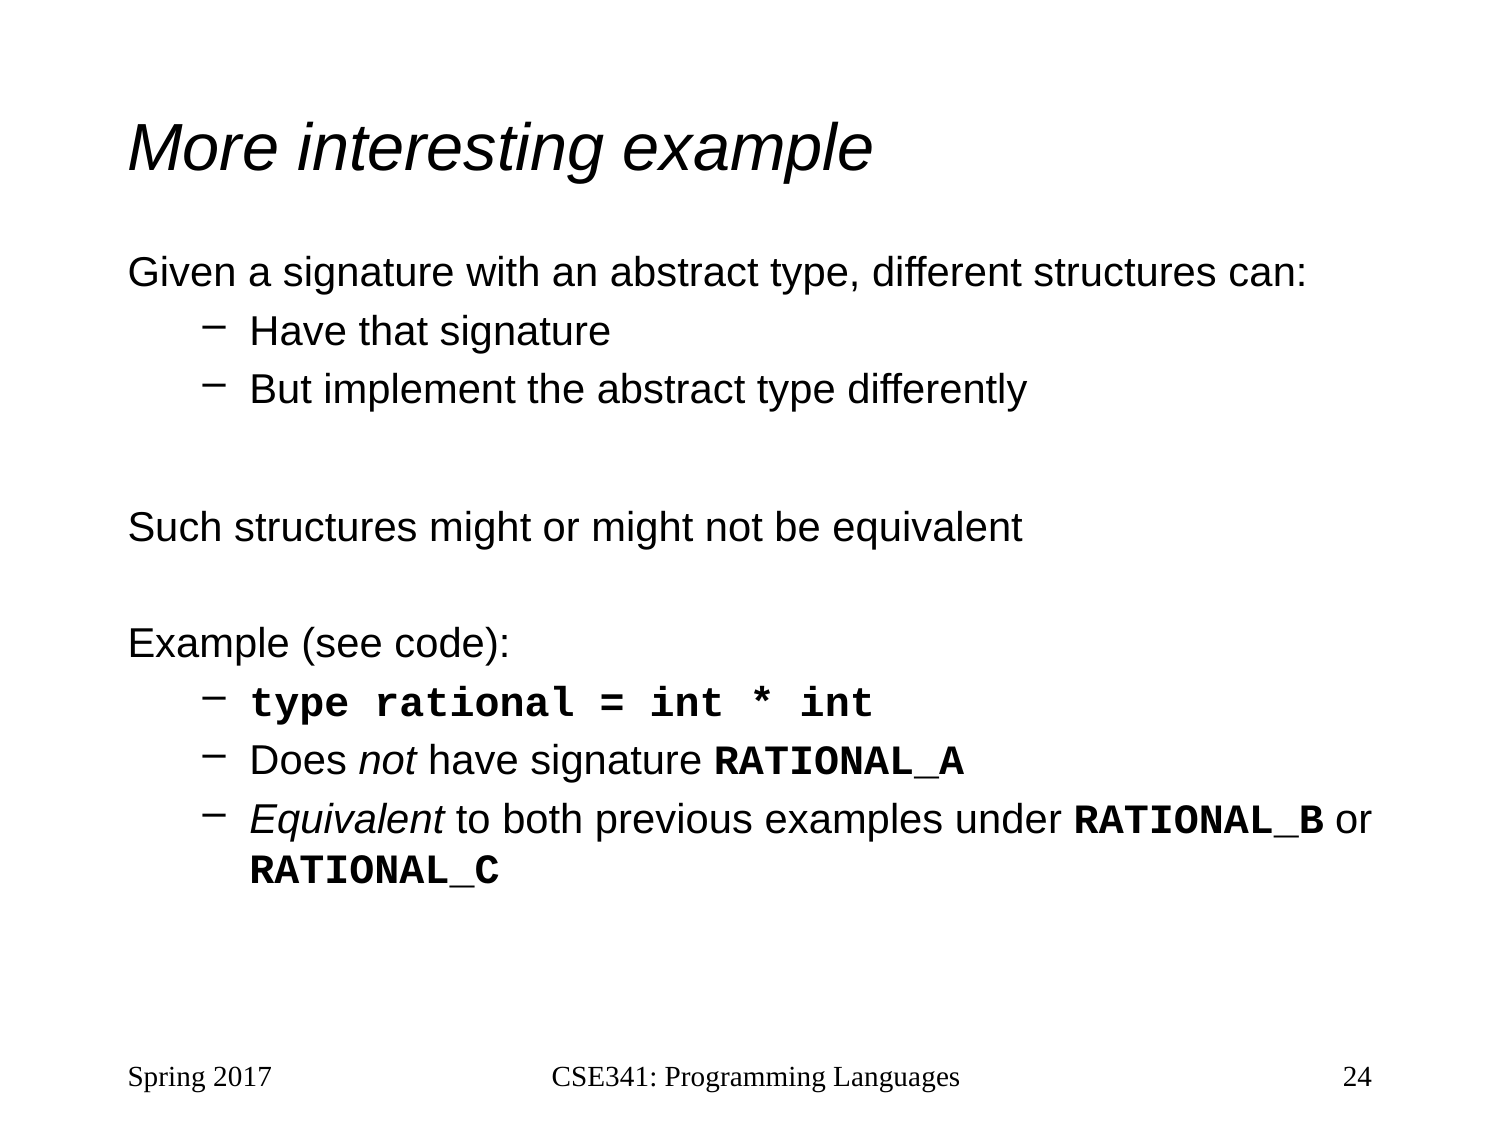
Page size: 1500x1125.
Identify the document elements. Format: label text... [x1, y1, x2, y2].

footer CSE341: Programming Languages [474, 1049, 1038, 1125]
list Given a signature with an abstract type, different structures can: Have that signature But implement the abstract type differently Such structures might or might not be equivalent Example (see code): type rational = int * int Does not have signature RATIONAL_A Equivalent to both previous examples under RATIONAL_B or RATIONAL_C [112, 237, 1388, 1038]
slide_number Spring 2017 [112, 1049, 426, 1125]
slide_number 24 [1074, 1049, 1388, 1125]
title More interesting example [112, 49, 1388, 237]
